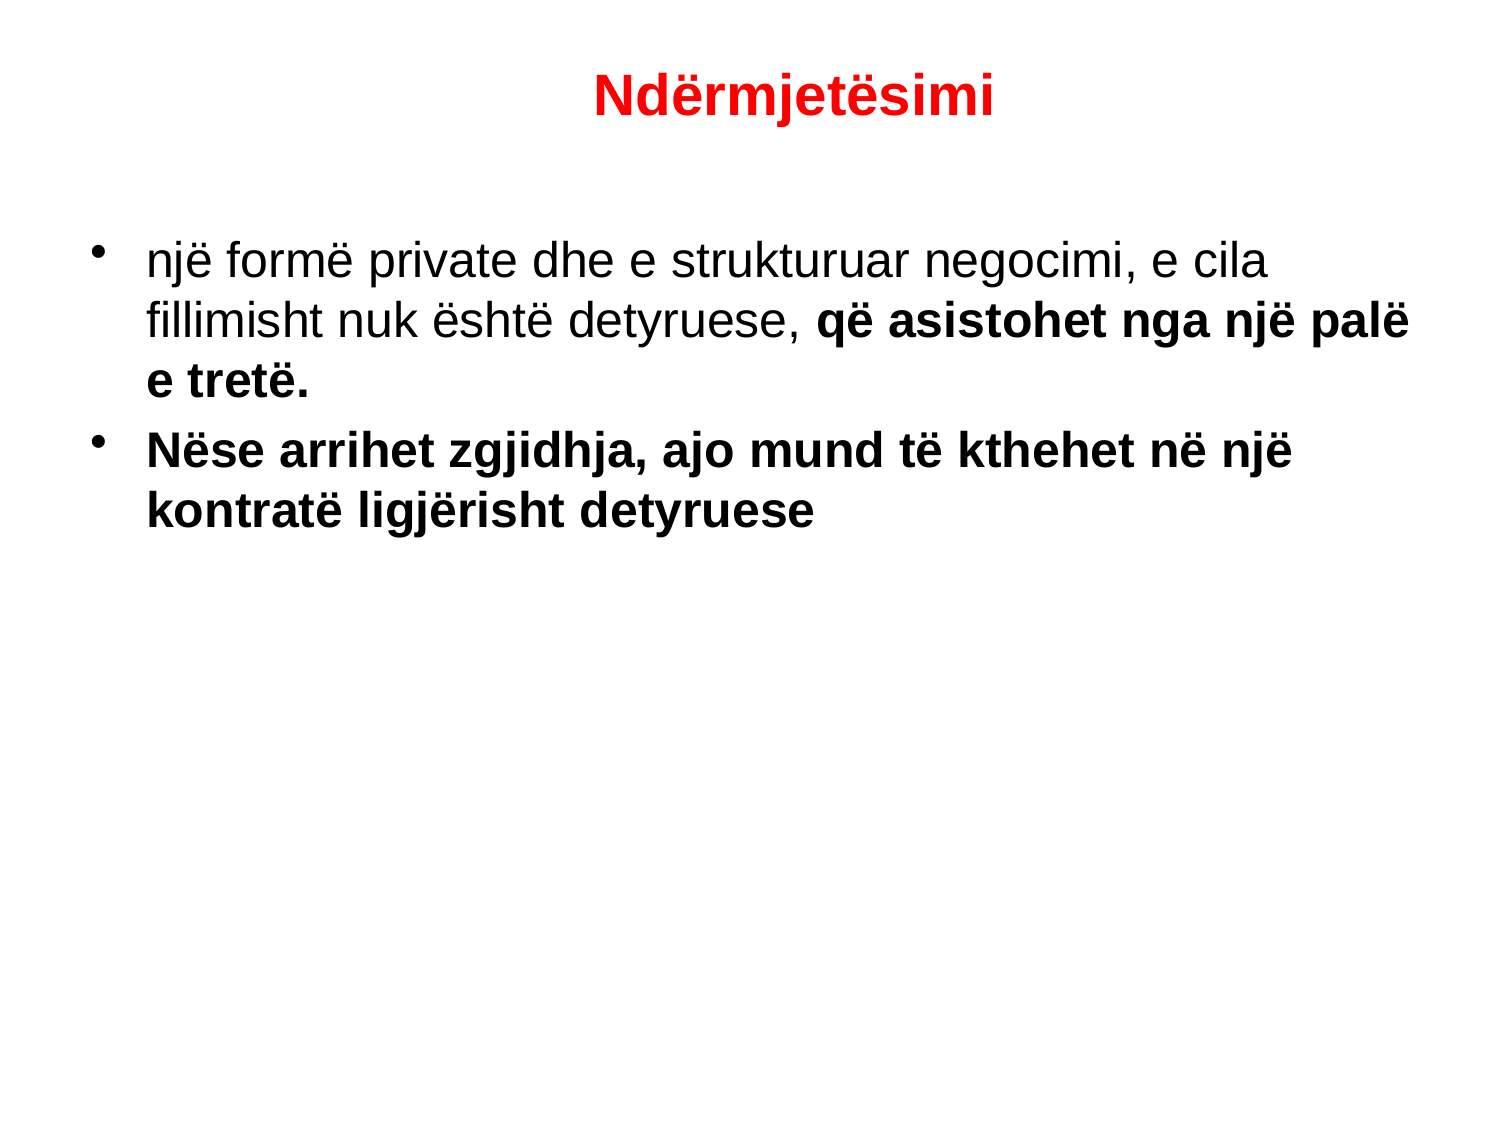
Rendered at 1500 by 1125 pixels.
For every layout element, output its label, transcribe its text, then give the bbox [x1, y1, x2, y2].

list një formë private dhe e strukturuar negocimi, e cila fillimisht nuk është detyruese, që asistohet nga një palë e tretë. Nëse arrihet zgjidhja, ajo mund të kthehet në një kontratë ligjërisht detyruese [75, 149, 1438, 929]
title Ndërmjetësimi [171, 50, 1436, 149]
